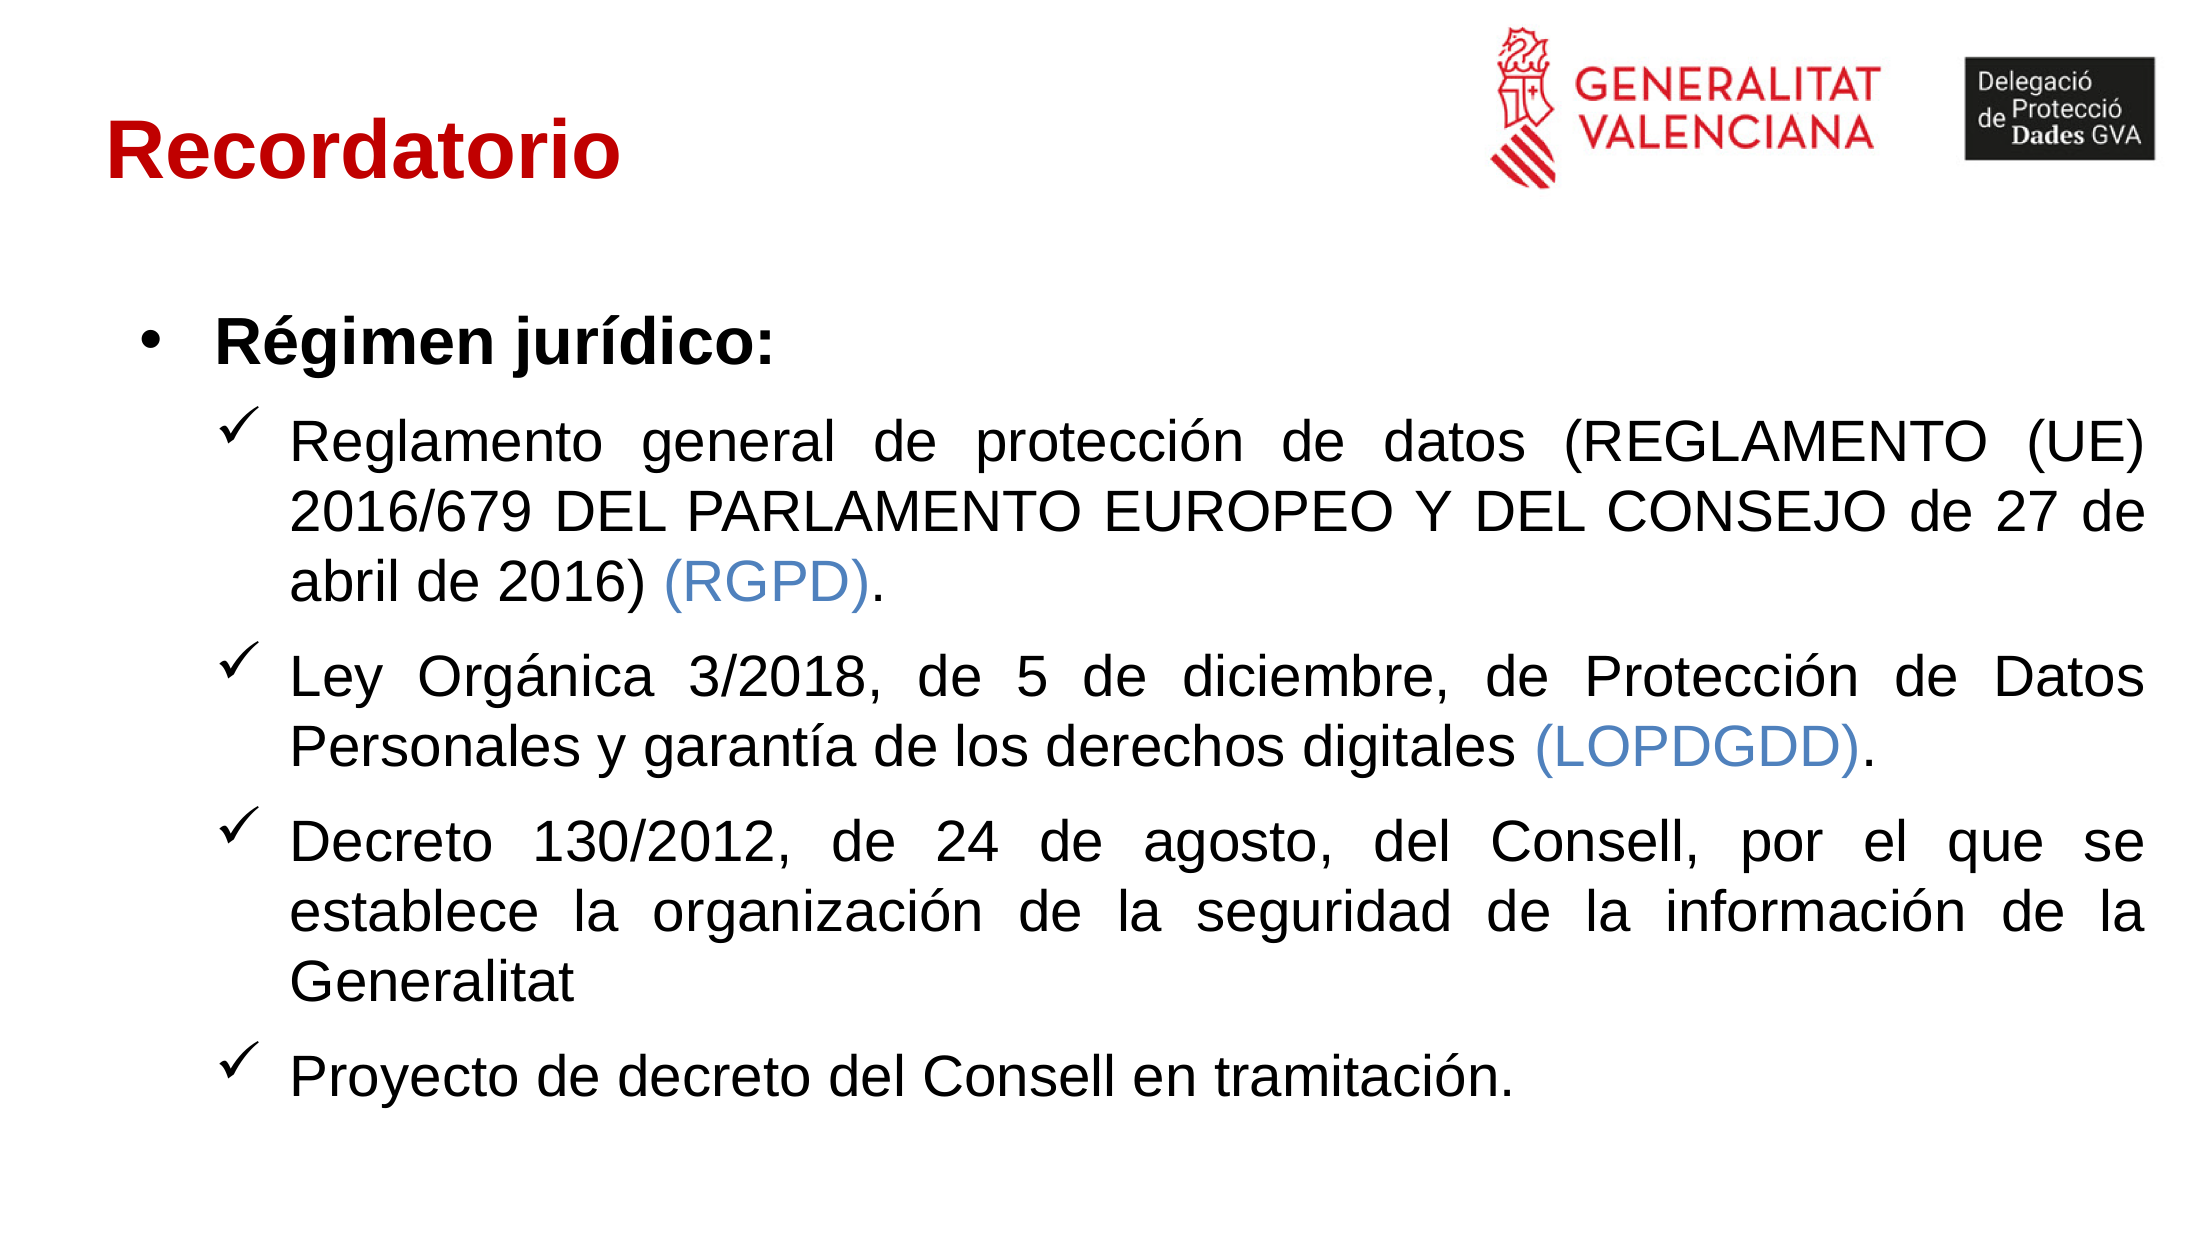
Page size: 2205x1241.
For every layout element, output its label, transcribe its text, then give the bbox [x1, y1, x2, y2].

text_box Recordatorio [105, 94, 1122, 195]
text_box Régimen jurídico: Reglamento general de protección de datos (REGLAMENTO (UE) 2016/679 DEL PARLAMENTO EUROPEO Y DEL CONSEJO de 27 de abril de 2016) (RGPD). Ley Orgánica 3/2018, de 5 de diciembre, de Protección de Datos Personales y garantía de los derechos digitales (LOPDGDD). Decreto 130/2012, de 24 de agosto, del Consell, por el que se establece la organización de la seguridad de la información de la Generalitat Proyecto de decreto del Consell en tramitación. [96, 298, 2148, 1194]
picture [1459, 9, 2181, 203]
